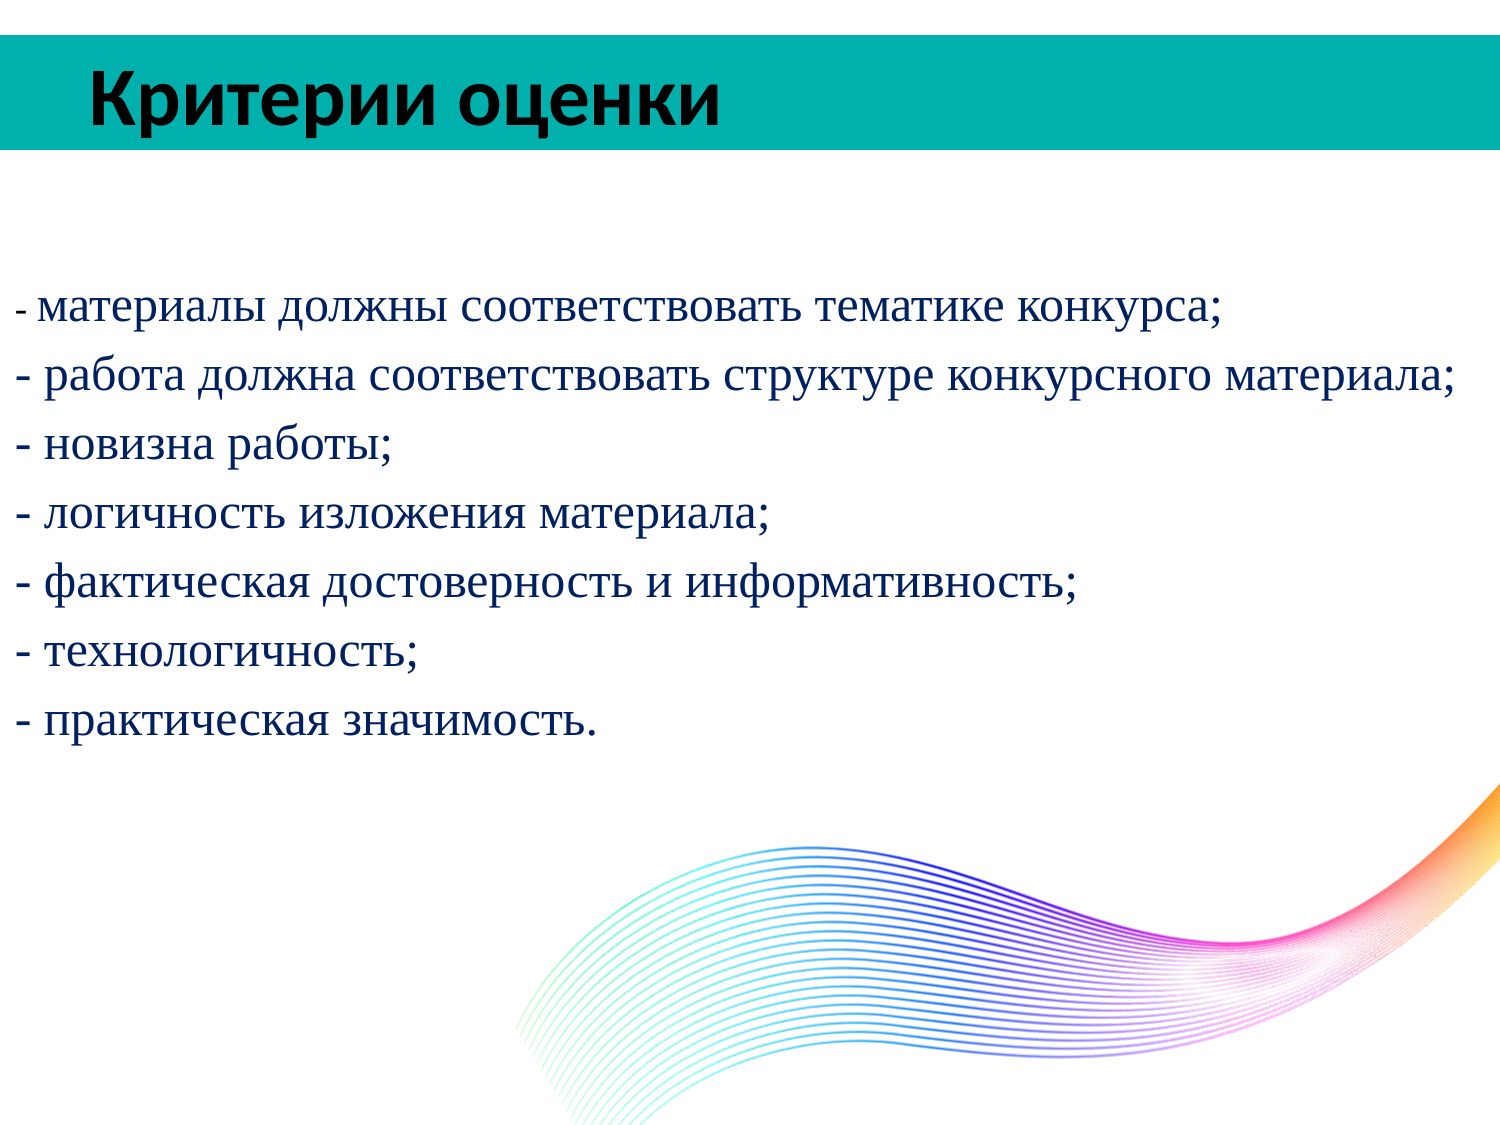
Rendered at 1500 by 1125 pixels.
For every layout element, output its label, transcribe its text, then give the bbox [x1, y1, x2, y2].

picture [489, 467, 1500, 1125]
text_box - материалы должны соответствовать тематике конкурса; - работа должна соответствовать структуре конкурсного материала; - новизна работы; - логичность изложения материала; - фактическая достоверность и информативность; - технологичность; - практическая значимость. [0, 255, 1500, 753]
text_box Критерии оценки [0, 35, 1500, 150]
